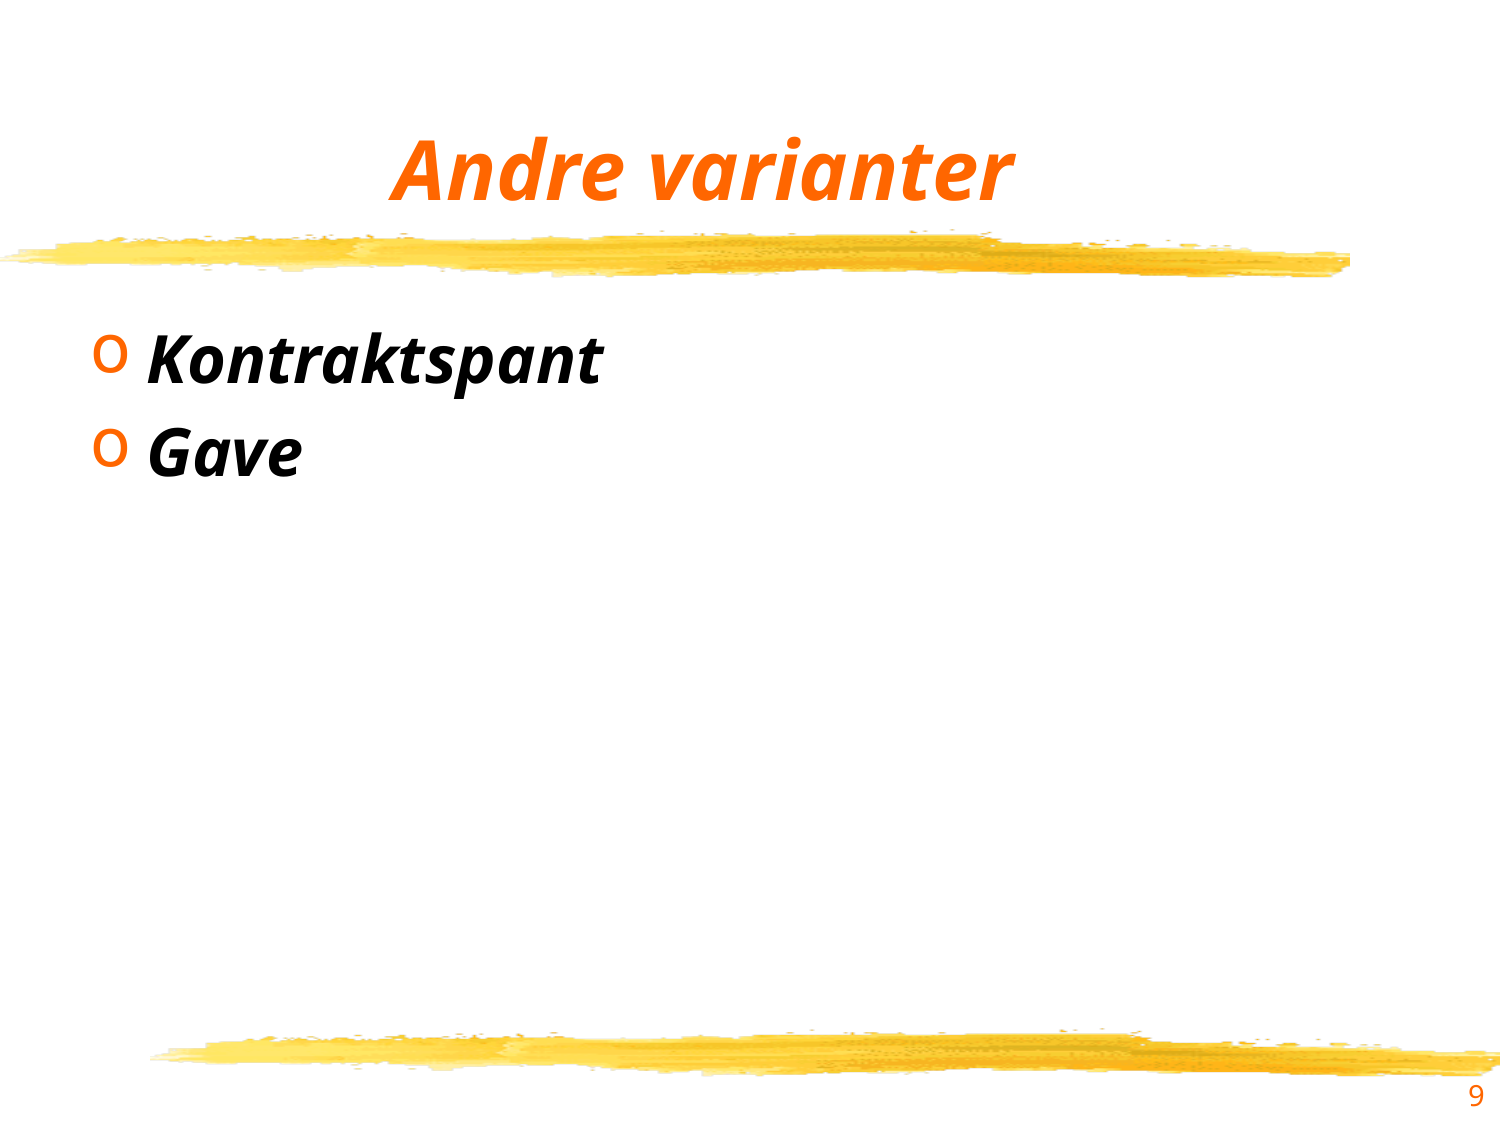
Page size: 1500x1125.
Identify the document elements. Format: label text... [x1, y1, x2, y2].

list Kontraktspant Gave [74, 309, 1417, 1001]
picture [150, 1023, 1500, 1087]
slide_number 9 [1399, 1049, 1500, 1125]
title Andre varianter [66, 37, 1342, 226]
picture [0, 224, 1350, 288]
